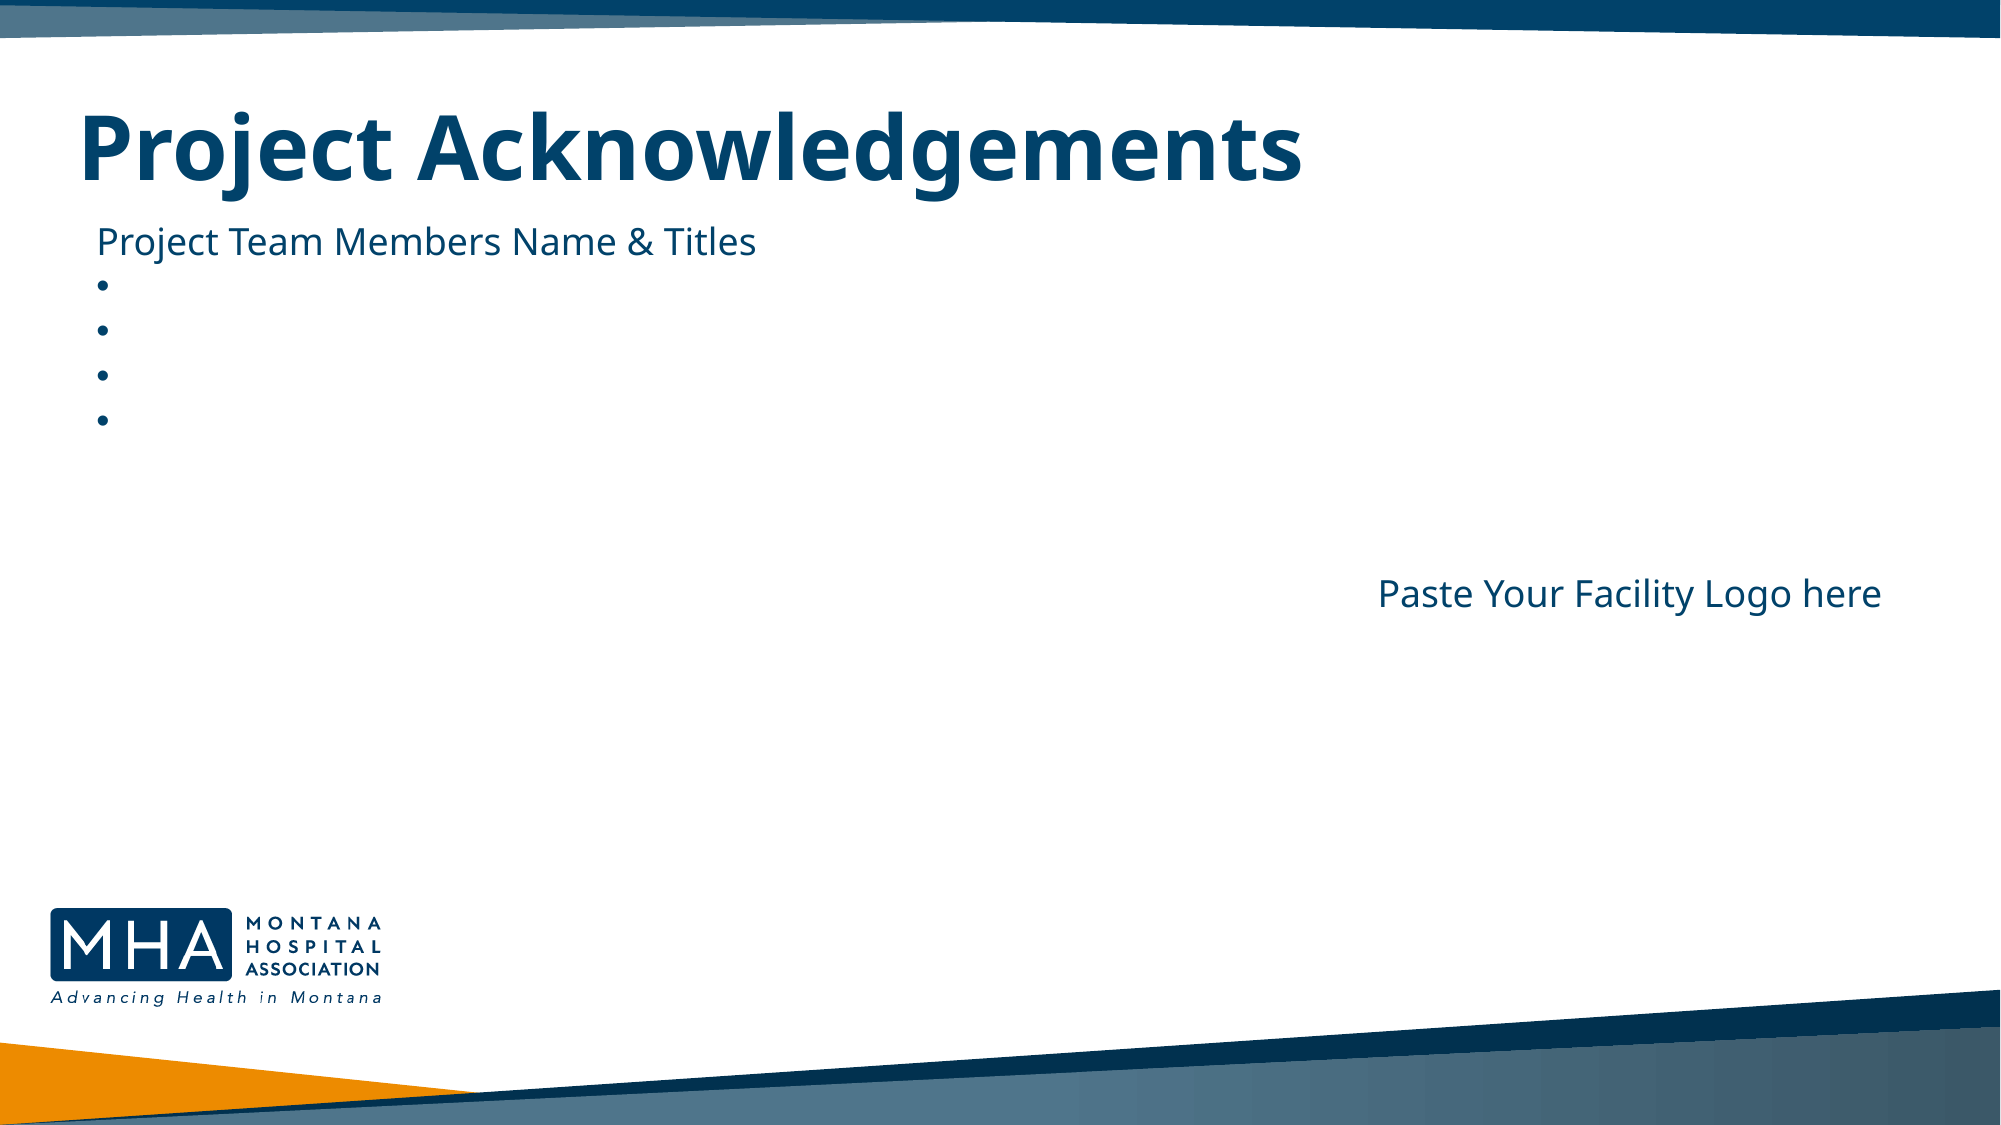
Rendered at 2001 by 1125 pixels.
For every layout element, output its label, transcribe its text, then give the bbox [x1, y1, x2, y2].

title Project Acknowledgements [62, 85, 1676, 211]
picture [41, 898, 393, 1013]
text_box Project Team Members Name & Titles [81, 210, 1363, 496]
text_box Paste Your Facility Logo here [1362, 562, 1929, 623]
